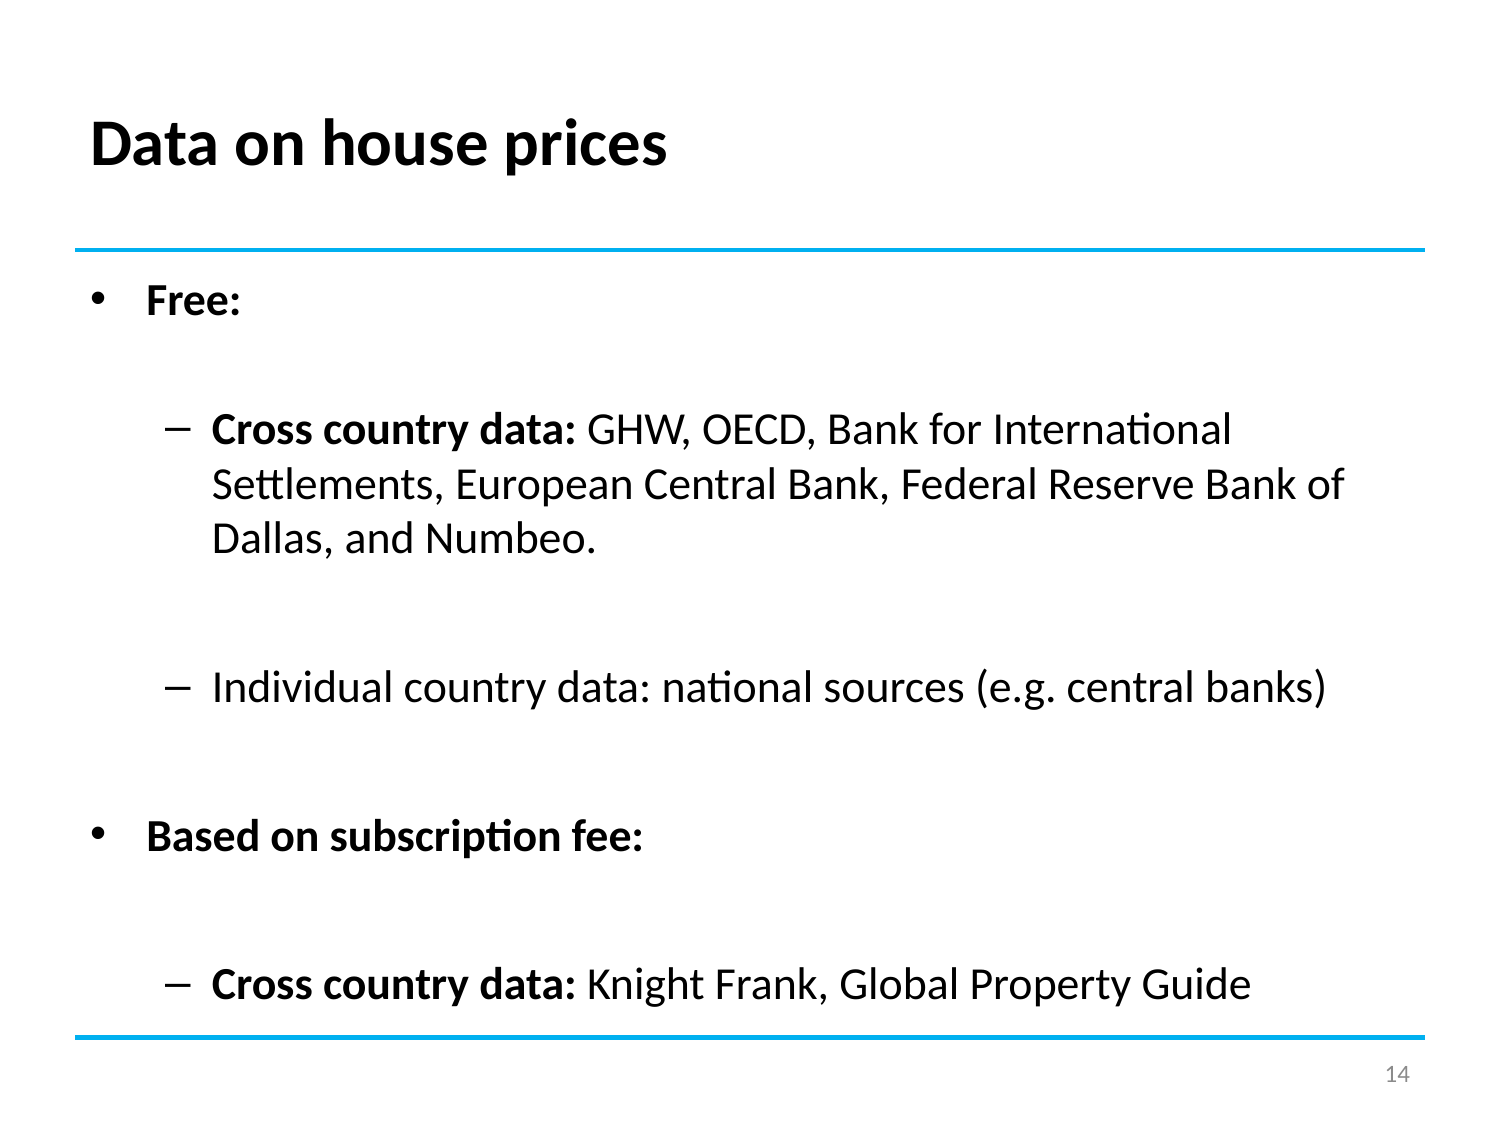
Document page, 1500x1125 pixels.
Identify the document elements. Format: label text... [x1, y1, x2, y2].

slide_number 14 [1074, 1042, 1425, 1103]
title Data on house prices [75, 45, 1425, 233]
list Free: Cross country data: GHW, OECD, Bank for International Settlements, European Central Bank, Federal Reserve Bank of Dallas, and Numbeo. Individual country data: national sources (e.g. central banks) Based on subscription fee: Cross country data: Knight Frank, Global Property Guide [75, 262, 1425, 1005]
